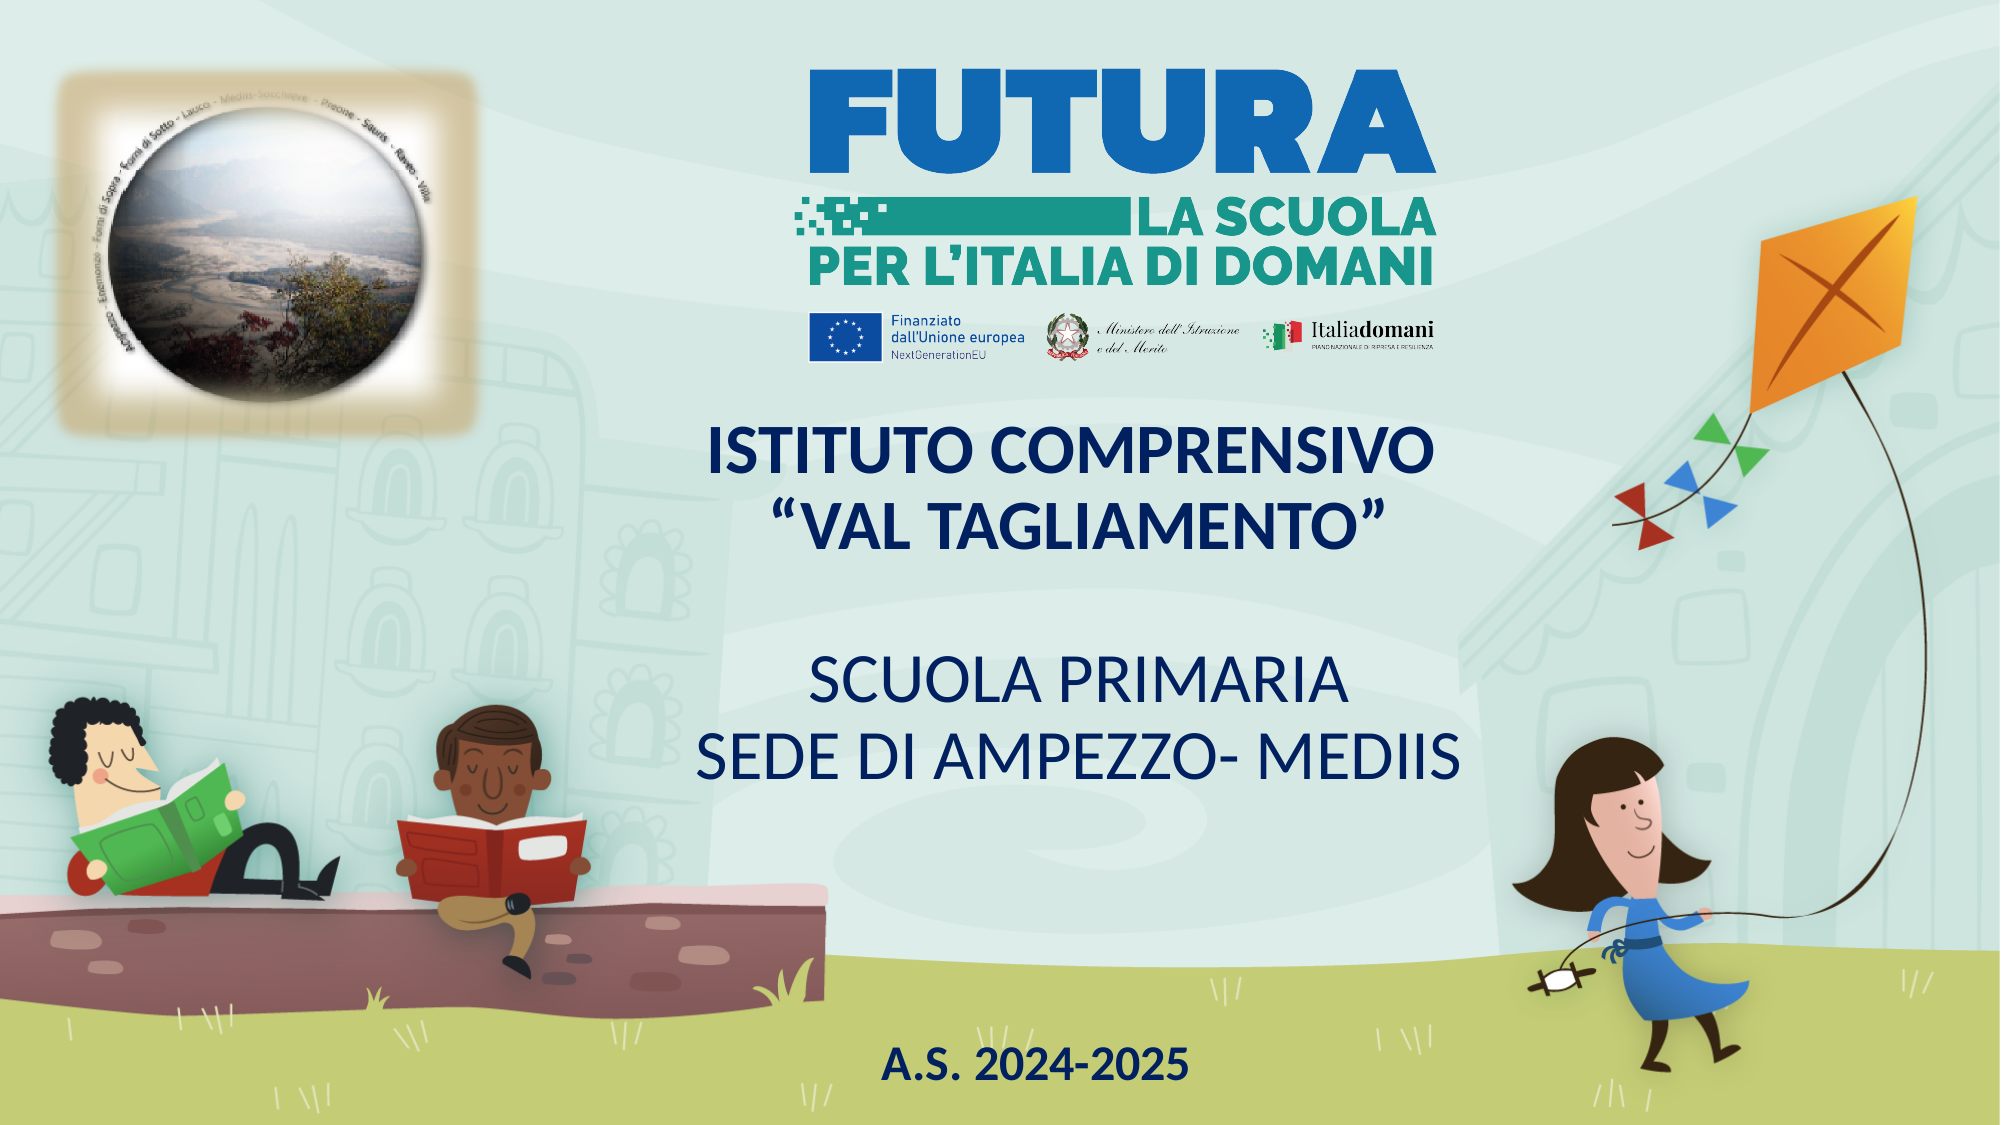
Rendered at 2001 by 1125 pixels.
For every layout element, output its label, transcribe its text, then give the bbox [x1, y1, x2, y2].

text_box ISTITUTO COMPRENSIVO “VAL TAGLIAMENTO” SCUOLA PRIMARIA SEDE DI AMPEZZO- MEDIIS [492, 405, 1667, 808]
text_box A.S. 2024-2025 [867, 1023, 1207, 1099]
picture [0, 0, 2000, 1125]
